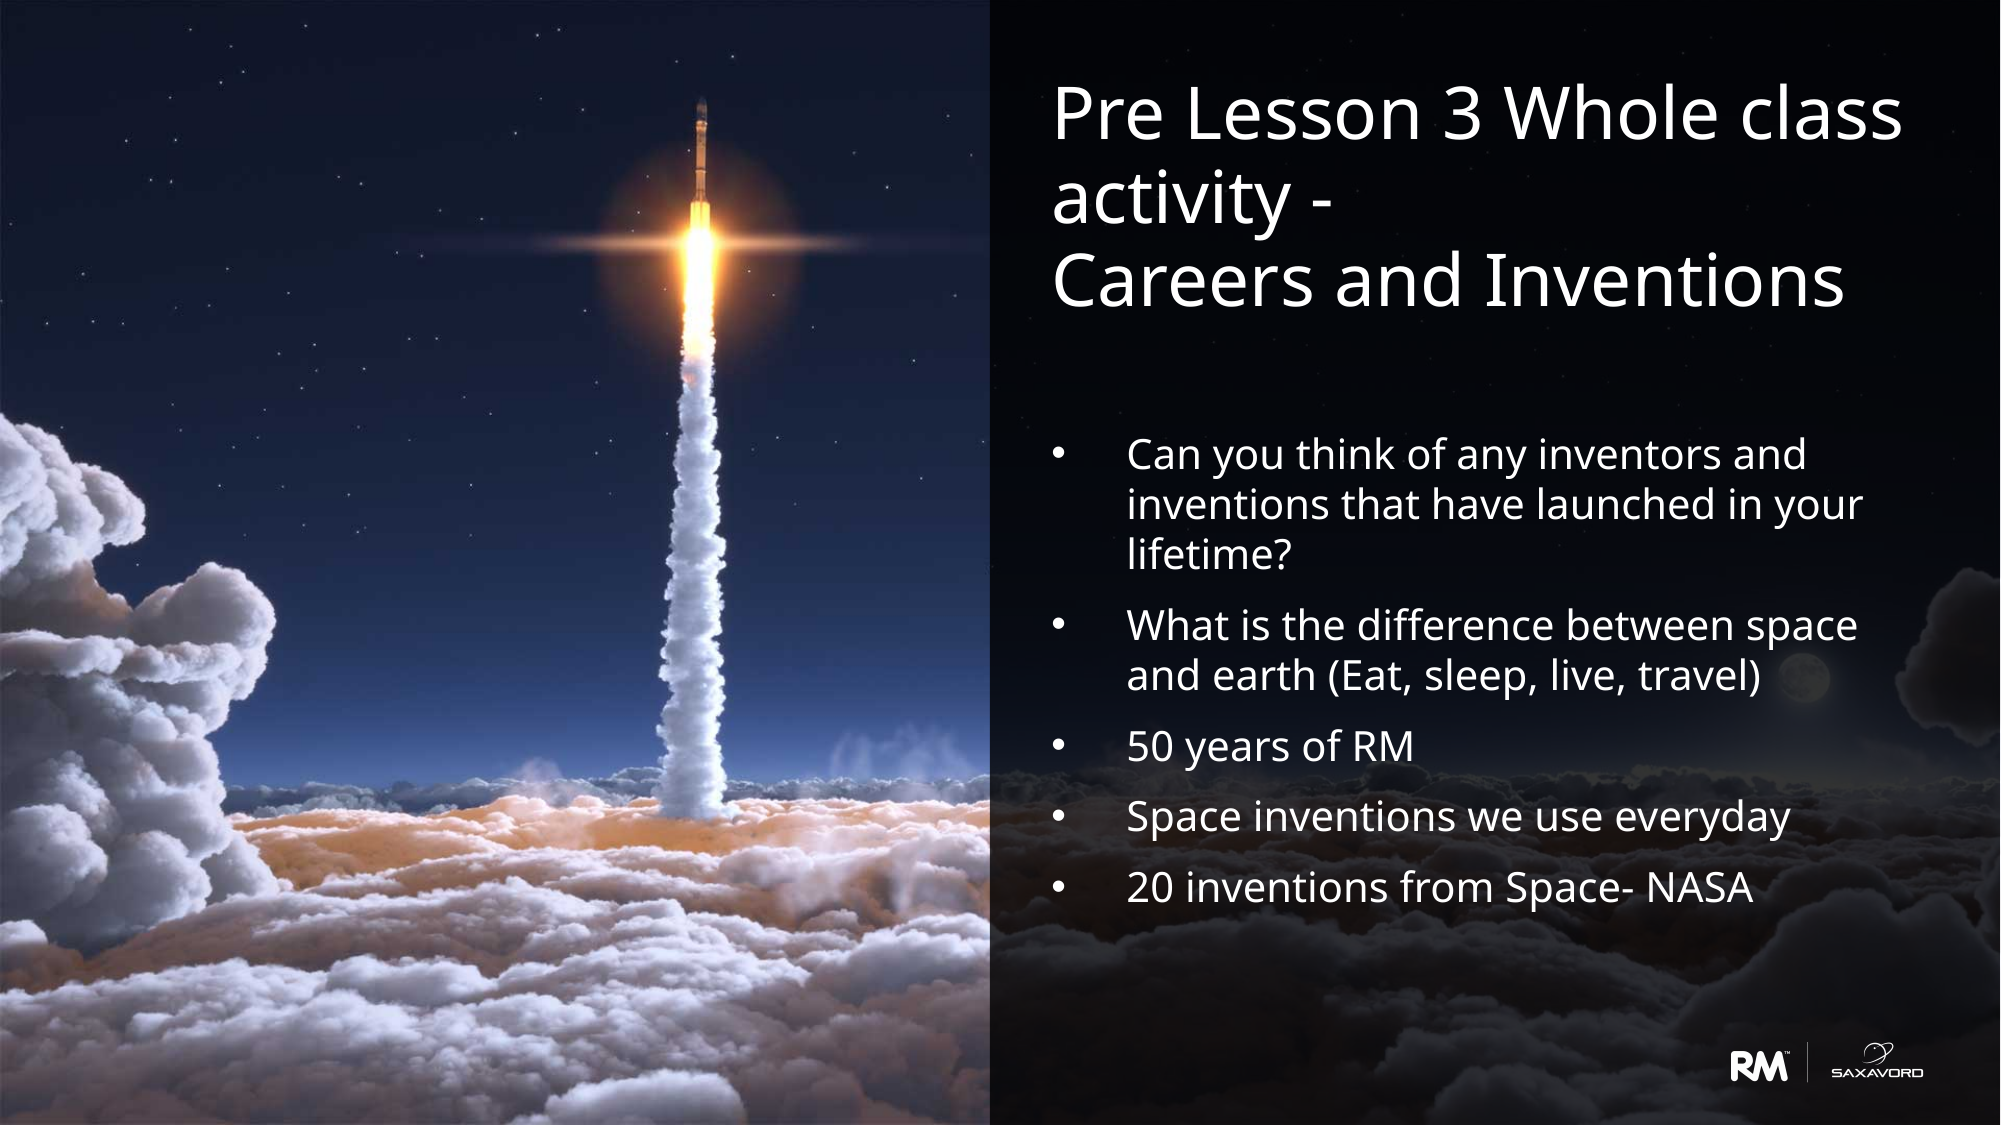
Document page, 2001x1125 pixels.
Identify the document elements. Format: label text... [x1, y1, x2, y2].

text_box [1730, 1040, 1925, 1084]
text_box Pre Lesson 3 Whole class activity - Careers and Inventions [1036, 63, 1956, 329]
picture [0, 0, 988, 1125]
text_box [988, 0, 2000, 1125]
text_box Can you think of any inventors and inventions that have launched in your lifetime? What is the difference between space and earth (Eat, sleep, live, travel) 50 years of RM Space inventions we use everyday 20 inventions from Space- NASA [1036, 420, 1936, 919]
